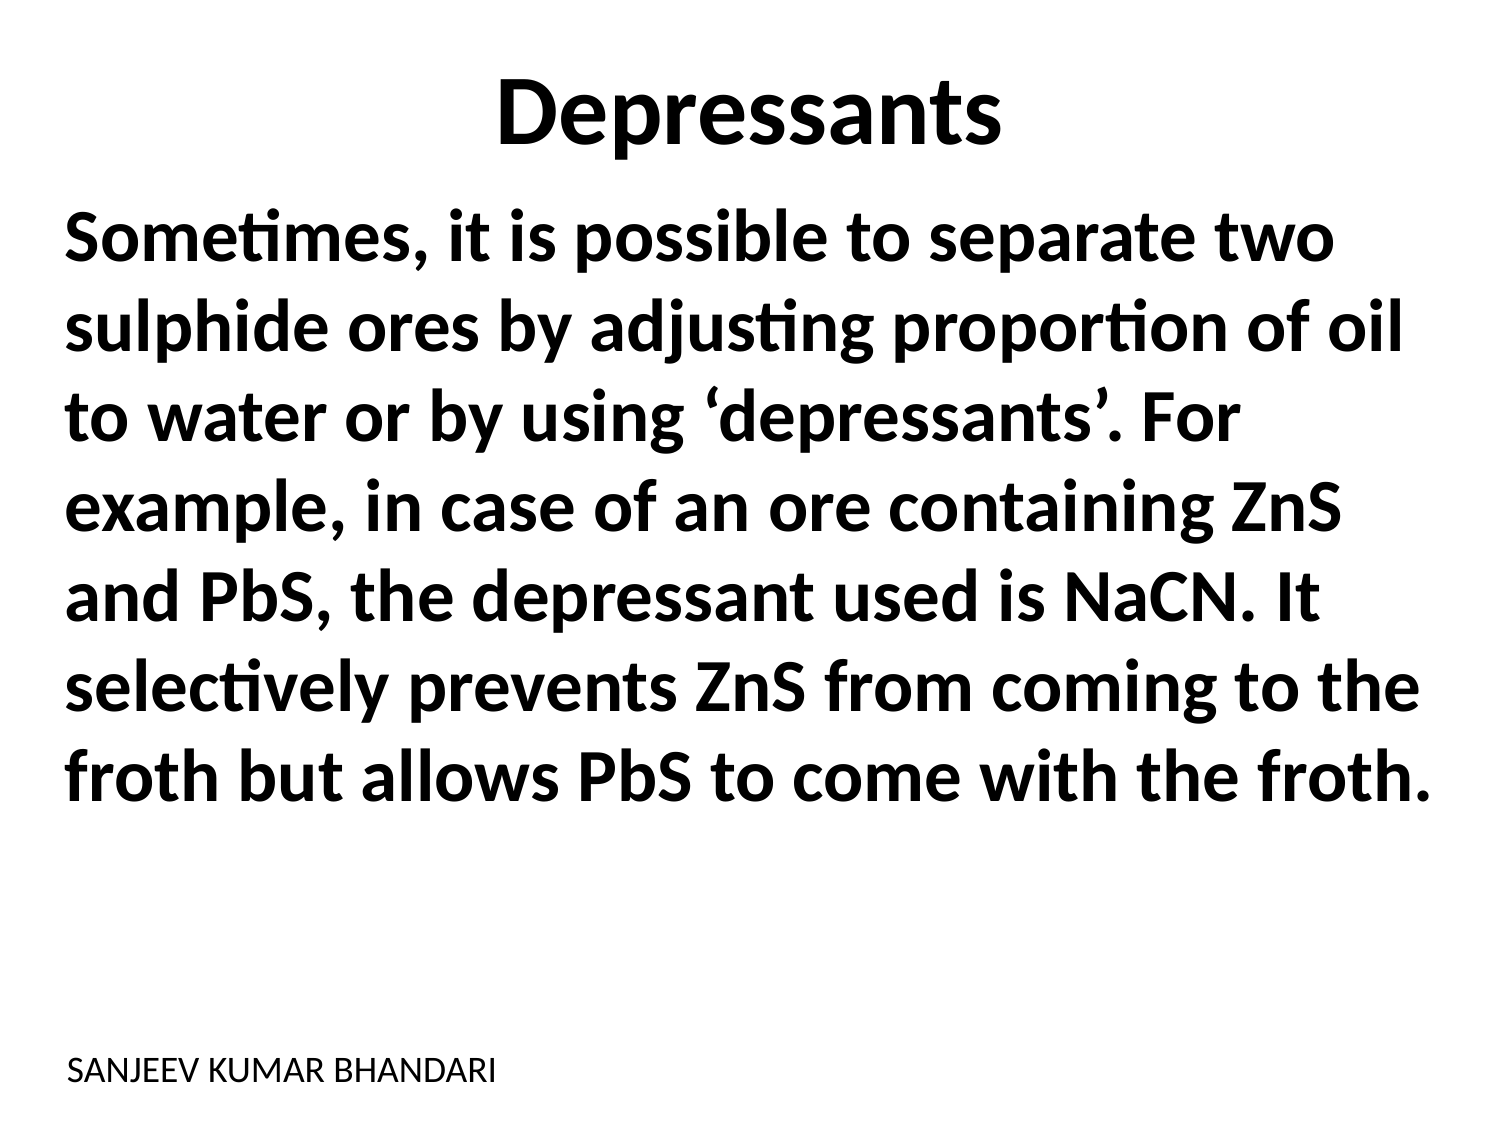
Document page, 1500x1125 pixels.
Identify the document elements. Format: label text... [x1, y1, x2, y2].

text_box Sometimes, it is possible to separate two sulphide ores by adjusting proportion of oil to water or by using ‘depressants’. For example, in case of an ore containing ZnS and PbS, the depressant used is NaCN. It selectively prevents ZnS from coming to the froth but allows PbS to come with the froth. [50, 178, 1450, 824]
text_box SANJEEV KUMAR BHANDARI [52, 1037, 513, 1098]
text_box Depressants [50, 37, 1450, 173]
